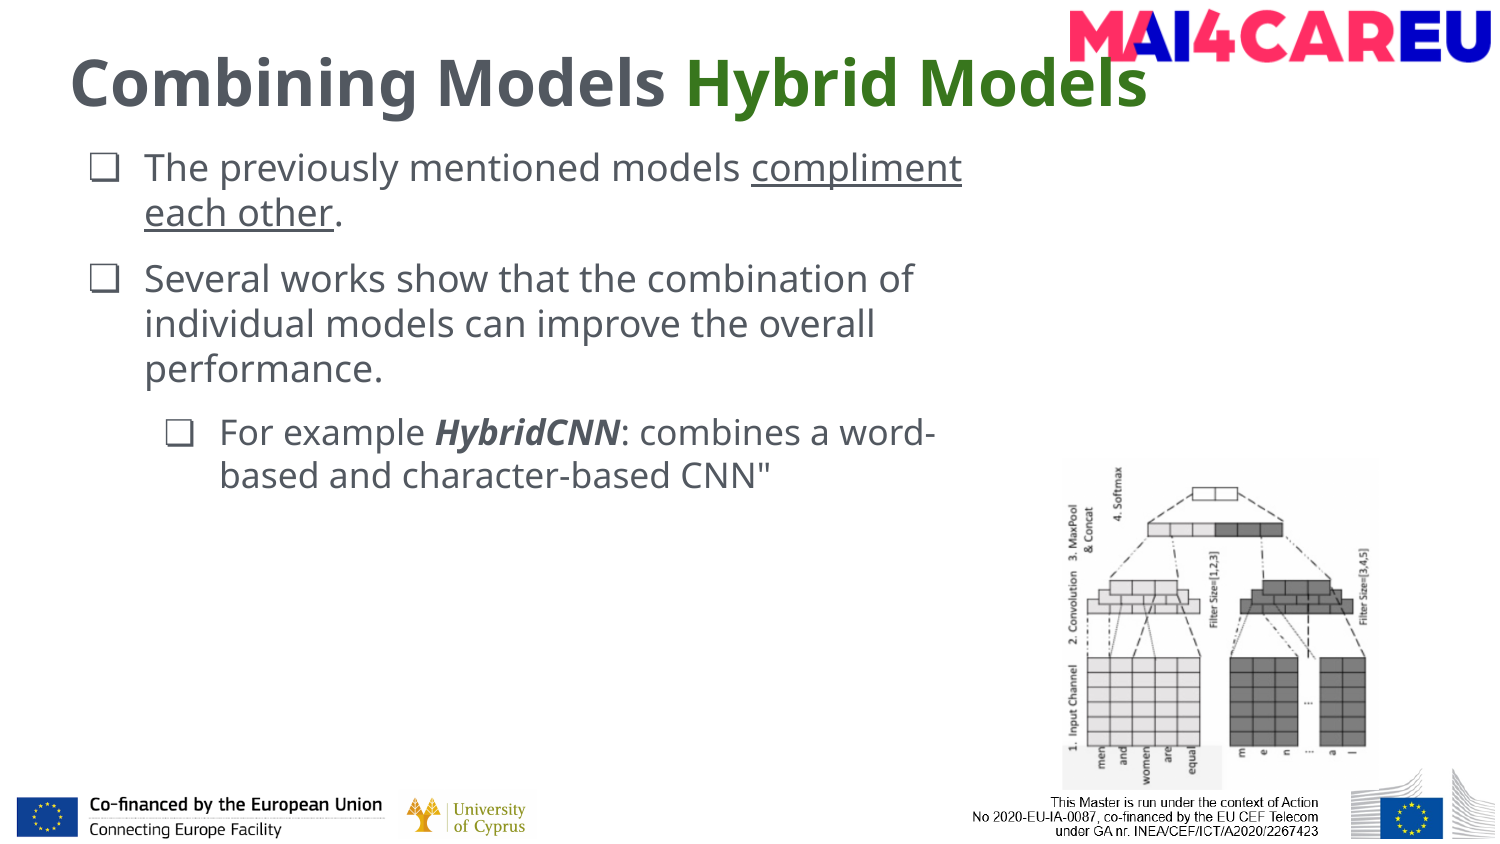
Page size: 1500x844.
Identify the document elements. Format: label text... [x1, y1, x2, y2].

title Combining Models Hybrid Models [59, 32, 1469, 106]
picture [11, 784, 394, 844]
picture [970, 459, 1500, 839]
picture [398, 789, 537, 839]
picture [1069, 0, 1497, 71]
list The previously mentioned models compliment each other. Several works show that the combination of individual models can improve the overall performance. For example HybridCNN: combines a word-based and character-based CNN" [59, 133, 1015, 689]
